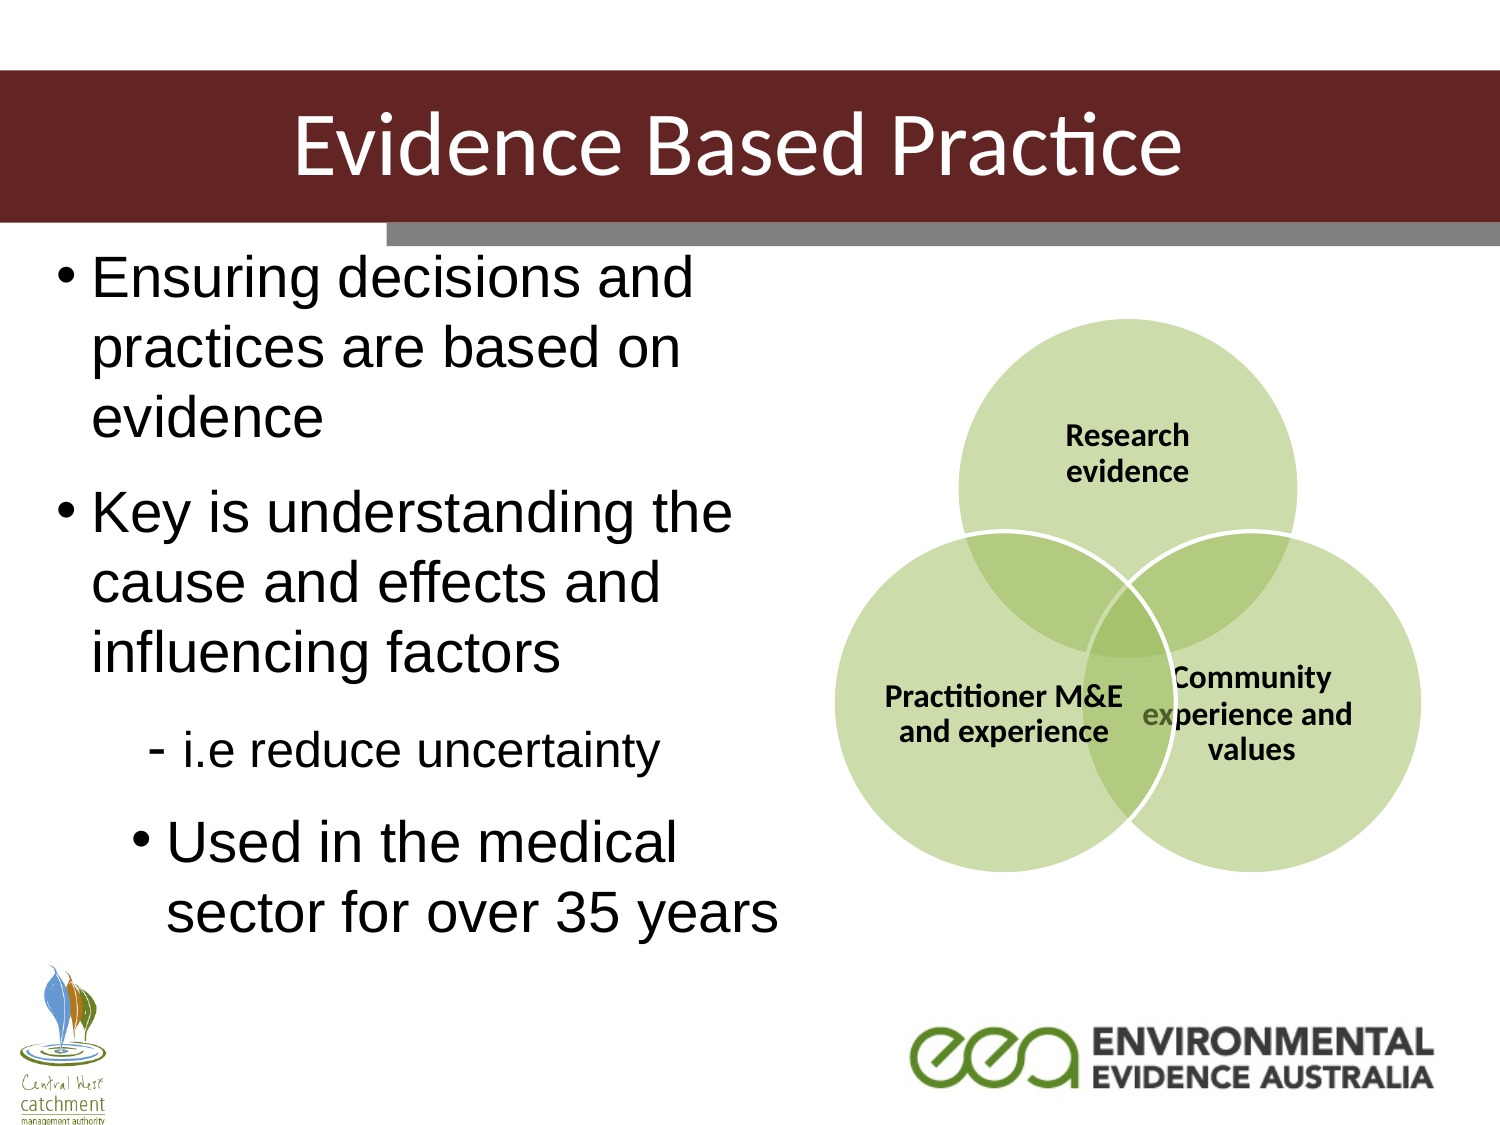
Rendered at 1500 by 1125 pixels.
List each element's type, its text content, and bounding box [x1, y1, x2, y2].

title Evidence Based Practice [74, 44, 1426, 233]
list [832, 262, 1424, 929]
picture [902, 1019, 1442, 1103]
picture [17, 961, 107, 1125]
text_box Ensuring decisions and practices are based on evidence Key is understanding the cause and effects and influencing factors - i.e reduce uncertainty Used in the medical sector for over 35 years [41, 231, 809, 952]
